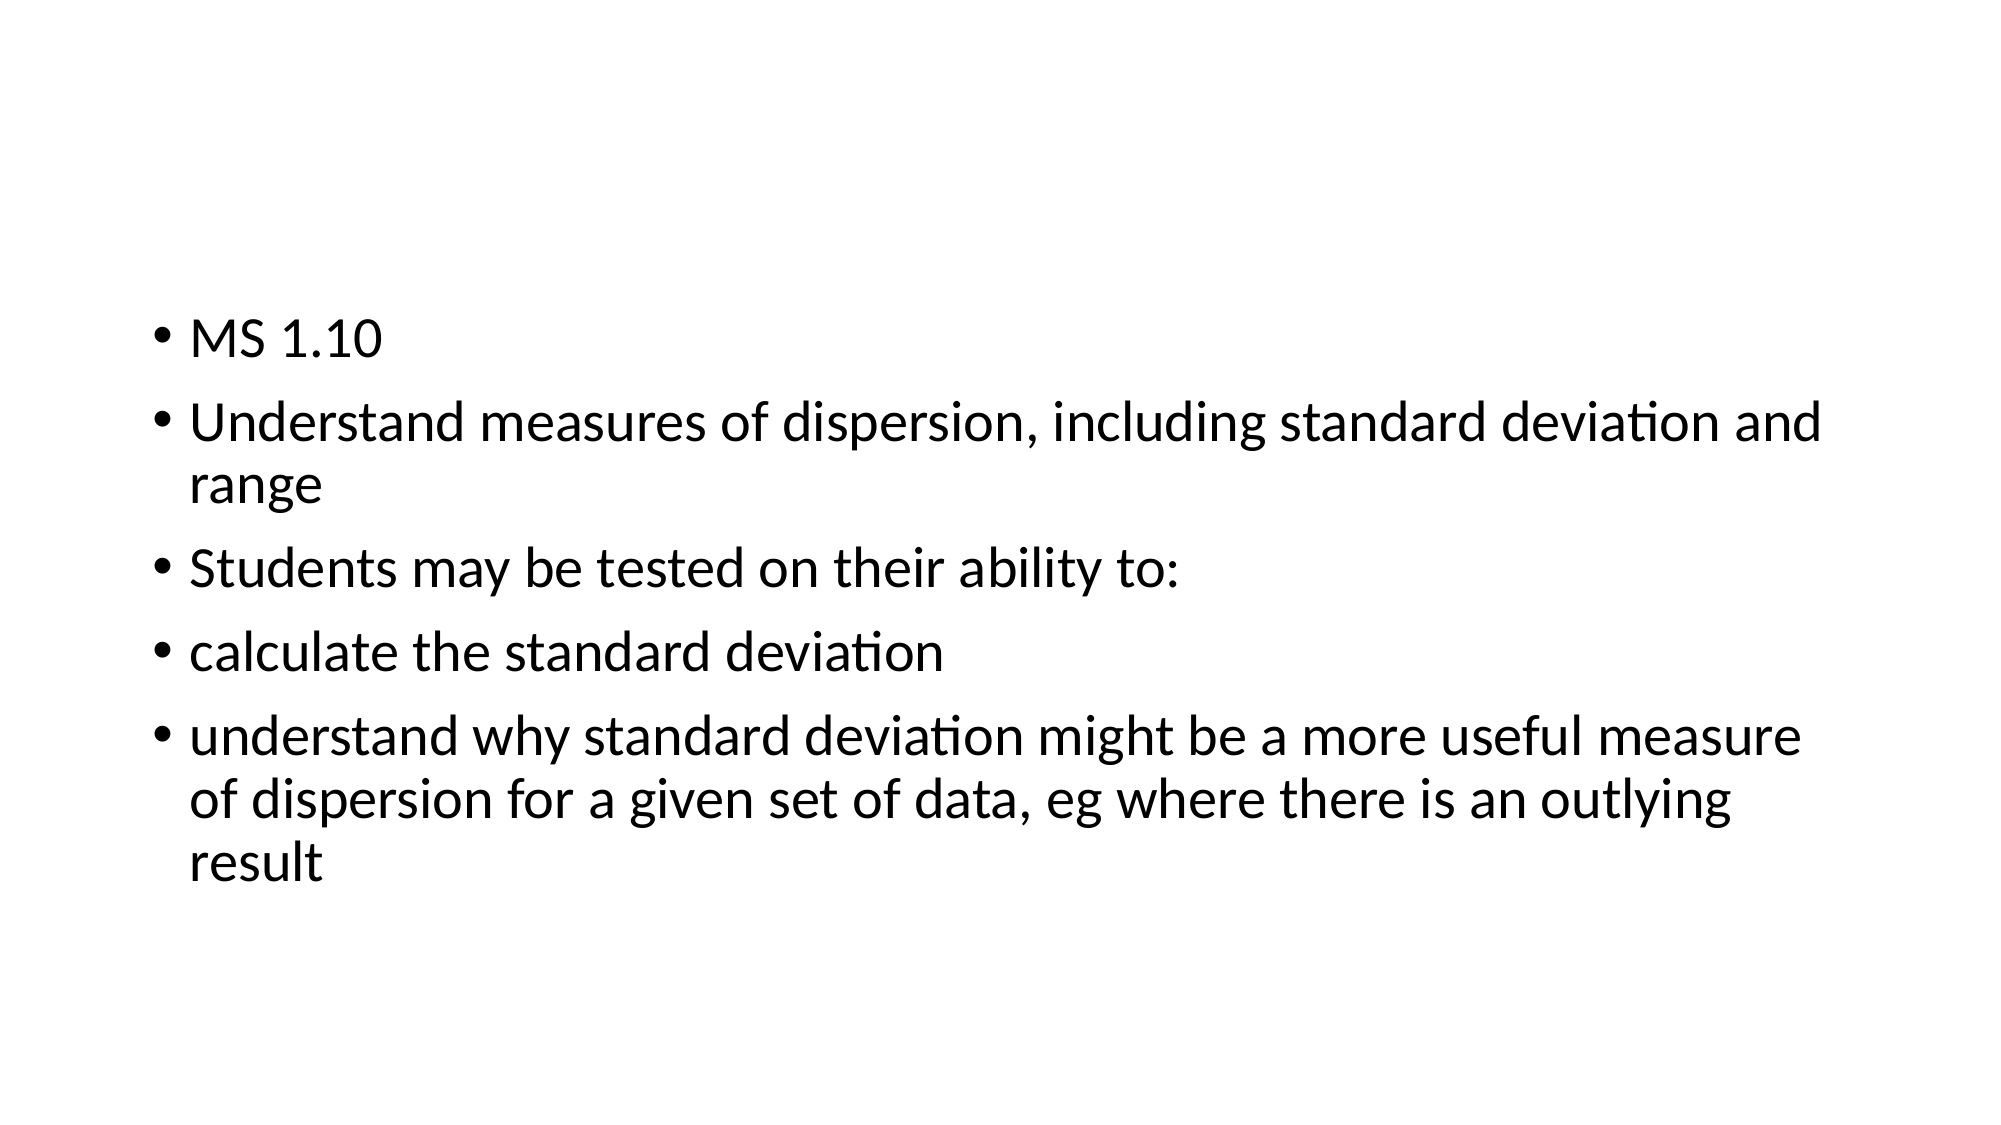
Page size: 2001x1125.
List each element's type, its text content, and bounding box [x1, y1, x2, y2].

list MS 1.10 Understand measures of dispersion, including standard deviation and range Students may be tested on their ability to: calculate the standard deviation understand why standard deviation might be a more useful measure of dispersion for a given set of data, eg where there is an outlying result [137, 299, 1863, 1014]
